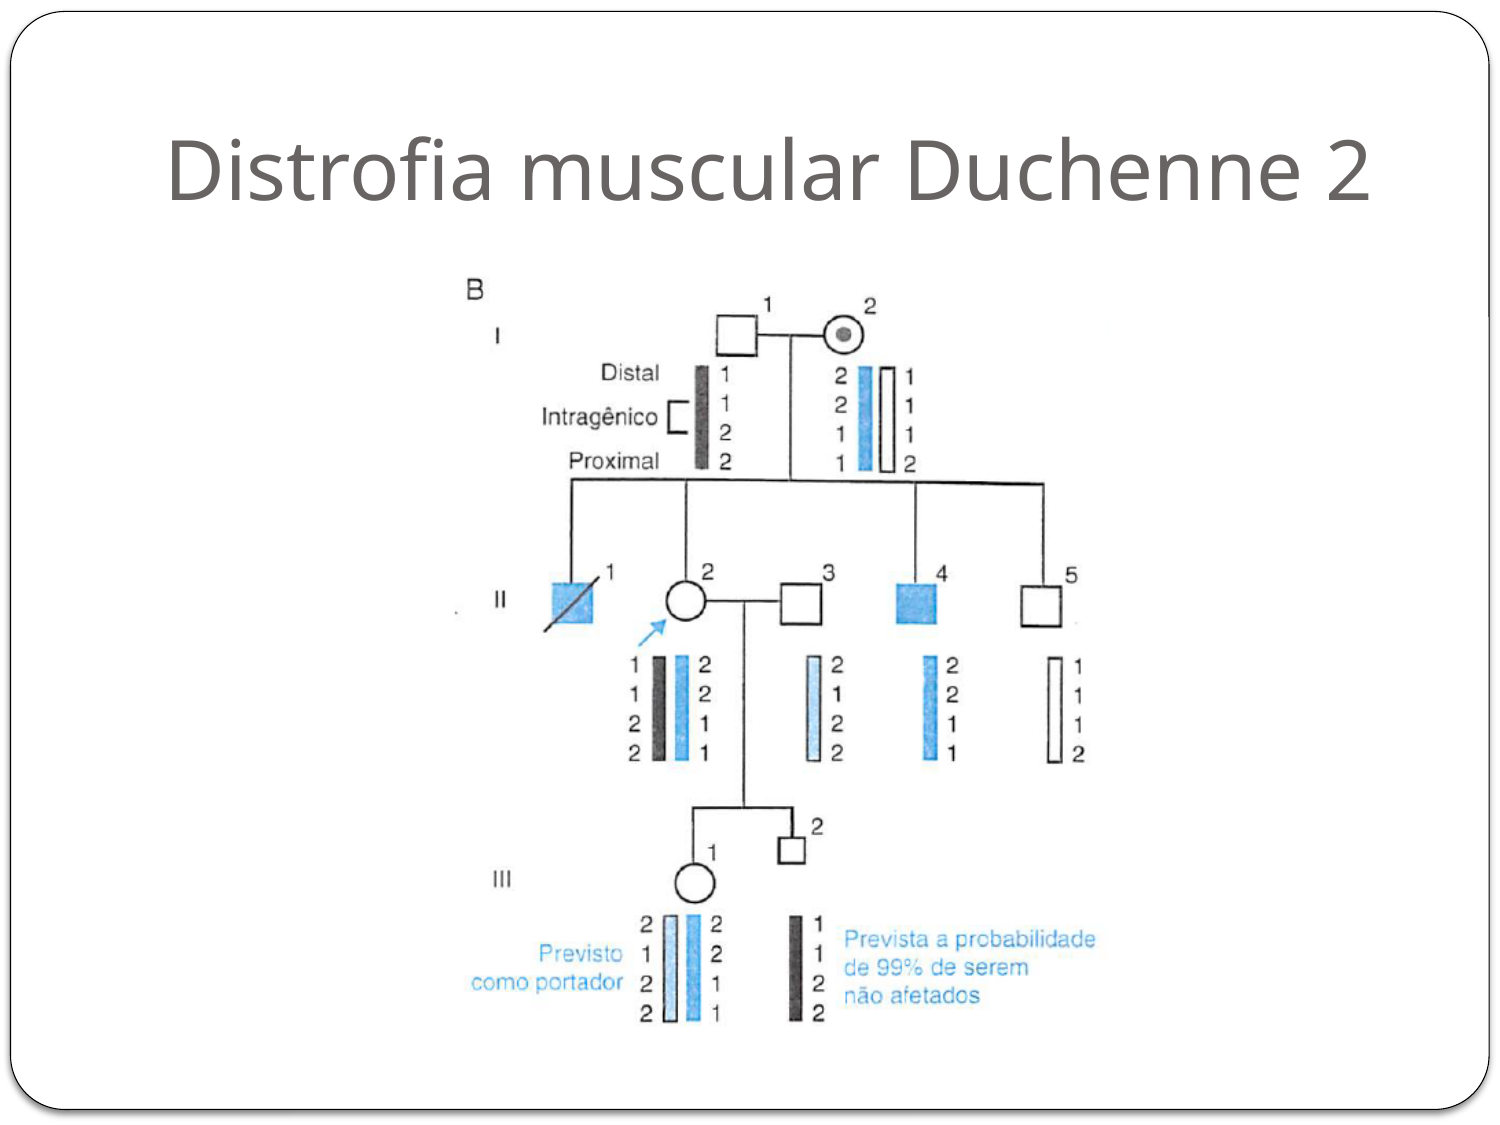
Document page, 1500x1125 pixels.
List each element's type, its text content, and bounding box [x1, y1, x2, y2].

picture [454, 266, 1110, 1028]
title Distrofia muscular Duchenne 2 [150, 45, 1425, 233]
